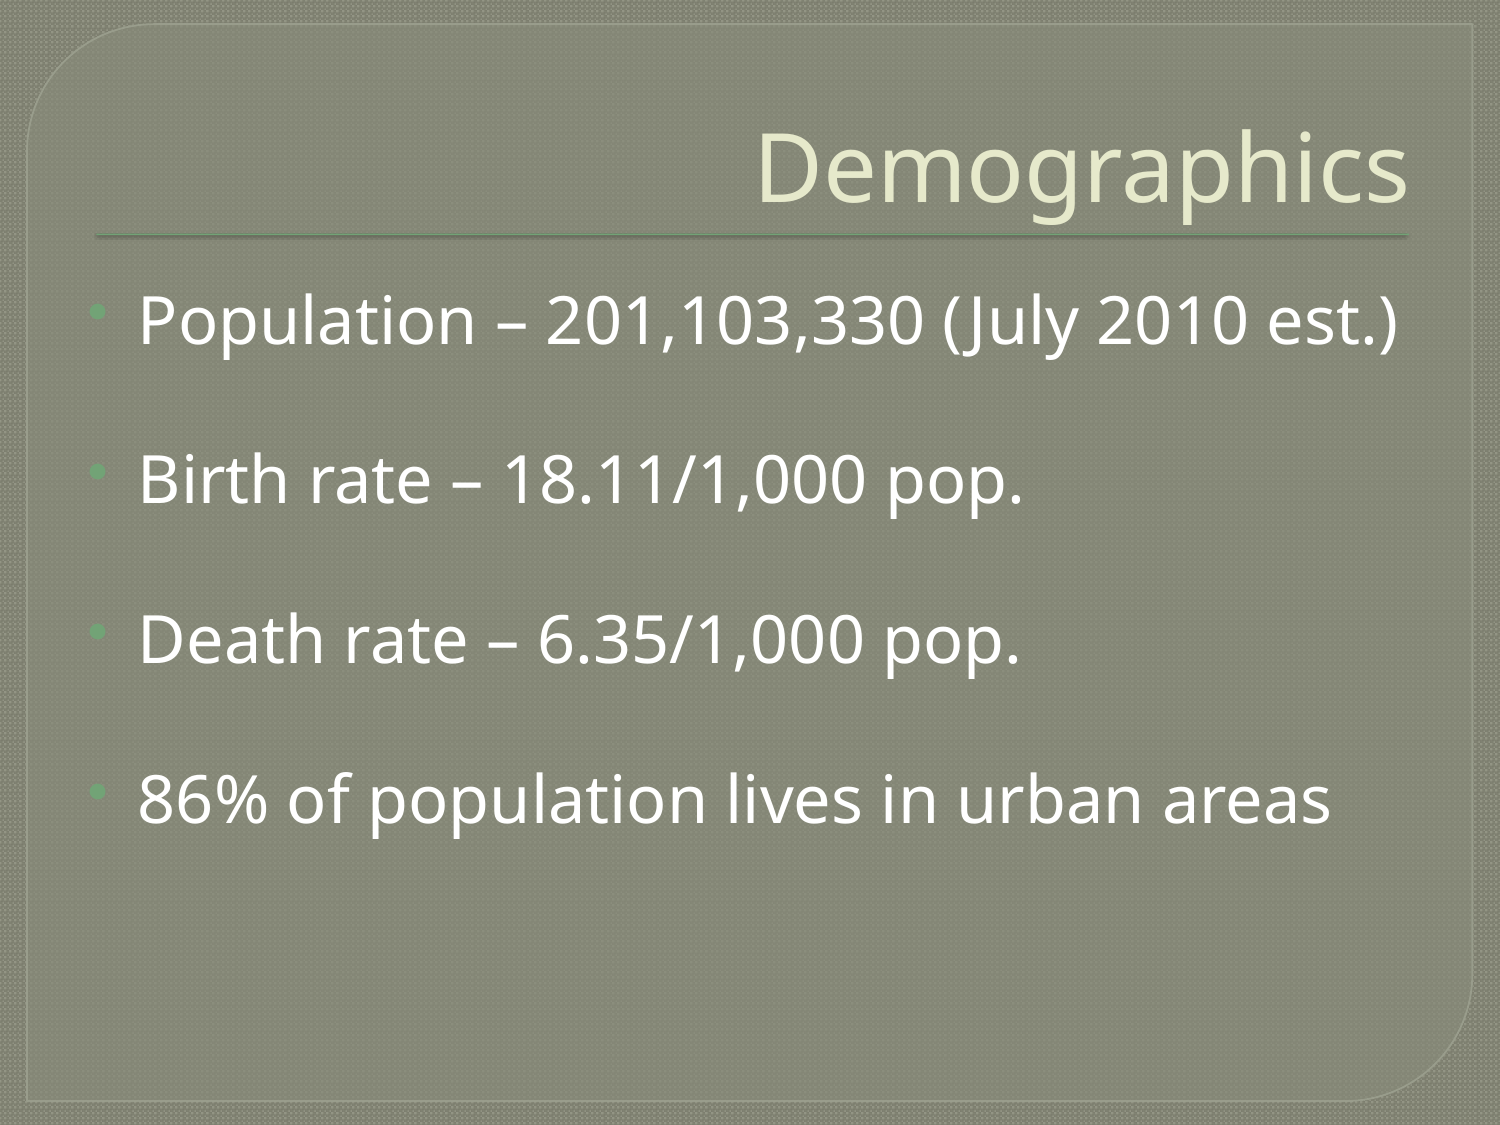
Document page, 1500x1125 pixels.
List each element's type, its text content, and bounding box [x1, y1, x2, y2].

list Population – 201,103,330 (July 2010 est.) Birth rate – 18.11/1,000 pop. Death rate – 6.35/1,000 pop. 86% of population lives in urban areas [75, 270, 1425, 1013]
title Demographics [75, 41, 1425, 230]
